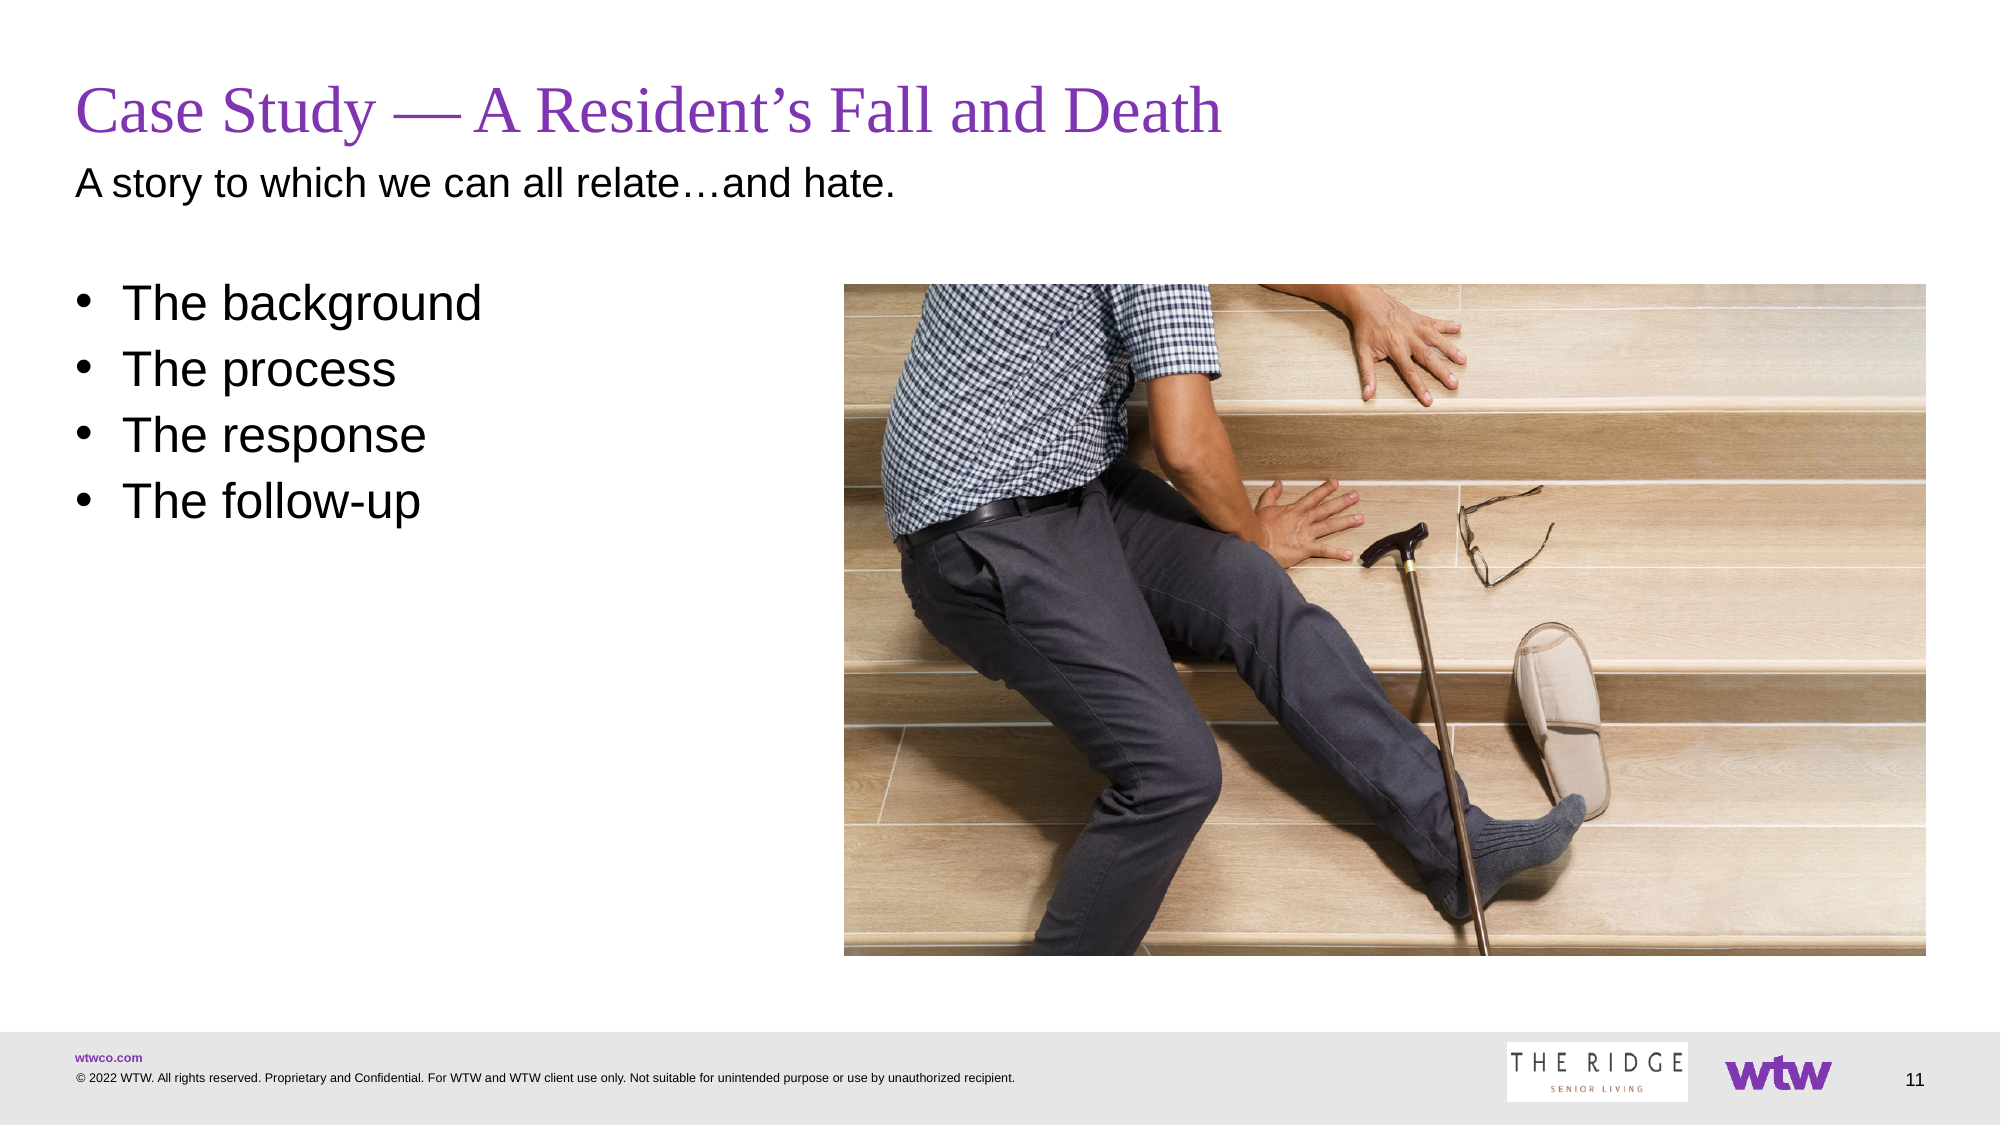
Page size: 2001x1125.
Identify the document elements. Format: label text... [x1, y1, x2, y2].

footer © 2022 WTW. All rights reserved. Proprietary and Confidential. For WTW and WTW client use only. Not suitable for unintended purpose or use by unauthorized recipient. [75, 1069, 1065, 1085]
list A story to which we can all relate…and hate. [75, 156, 1920, 216]
title Case Study — A Resident’s Fall and Death [75, 75, 1920, 150]
slide_number 11 [1874, 1056, 1925, 1091]
picture [0, 0, 2001, 1125]
list The background The process The response The follow-up [75, 270, 1000, 956]
